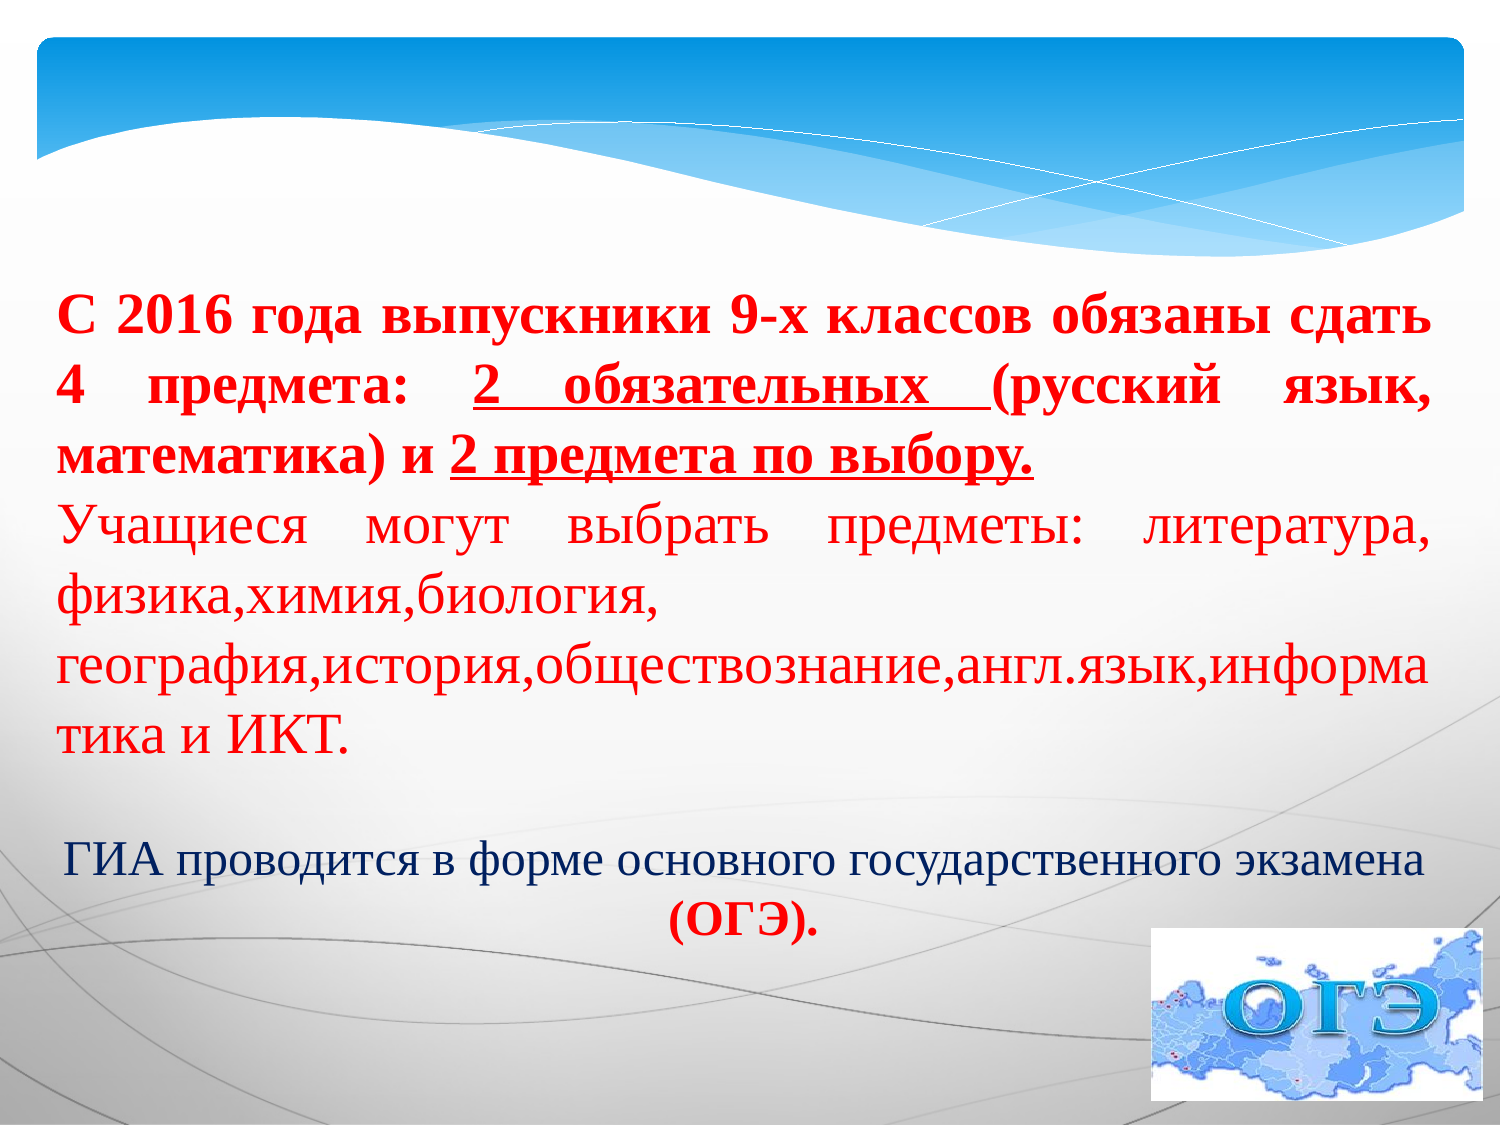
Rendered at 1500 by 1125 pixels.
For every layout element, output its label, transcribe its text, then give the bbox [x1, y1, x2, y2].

picture [1151, 928, 1483, 1101]
text_box С 2016 года выпускники 9-х классов обязаны сдать 4 предмета: 2 обязательных (русский язык, математика) и 2 предмета по выбору. Учащиеся могут выбрать предметы: литература, физика,химия,биология, география,история,обществознание,англ.язык,информатика и ИКТ. ГИА проводится в форме основного государственного экзамена (ОГЭ). [41, 208, 1447, 1013]
